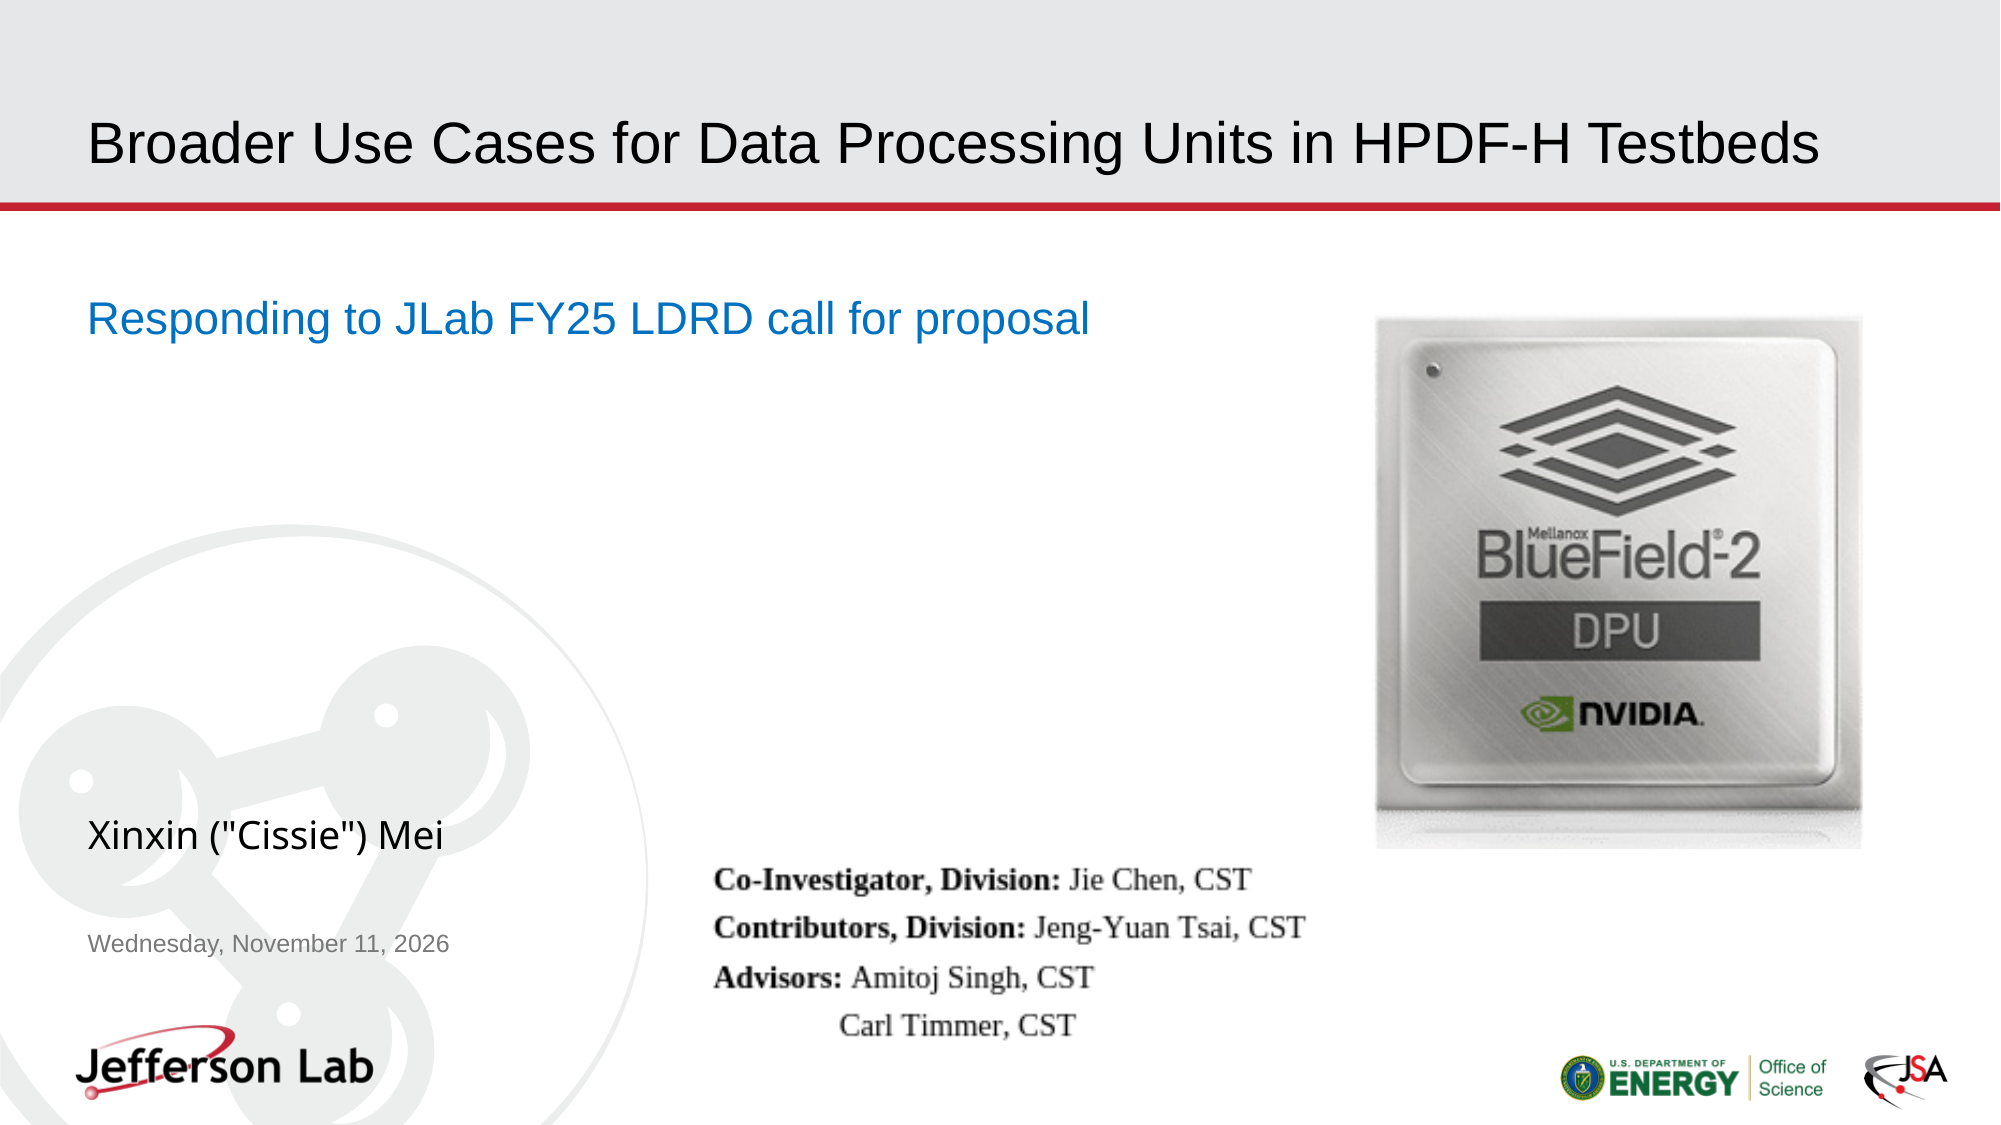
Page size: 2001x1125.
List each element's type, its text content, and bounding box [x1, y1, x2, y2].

picture [0, 470, 1405, 1125]
list Xinxin ("Cissie") Mei [73, 808, 514, 895]
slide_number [72, 912, 599, 972]
title Broader Use Cases for Data Processing Units in HPDF-H Testbeds [72, 82, 1915, 185]
picture [1298, 280, 1934, 850]
picture [1864, 1054, 1948, 1110]
subtitle Responding to JLab FY25 LDRD call for proposal [71, 280, 1241, 814]
picture [1560, 1055, 1827, 1101]
